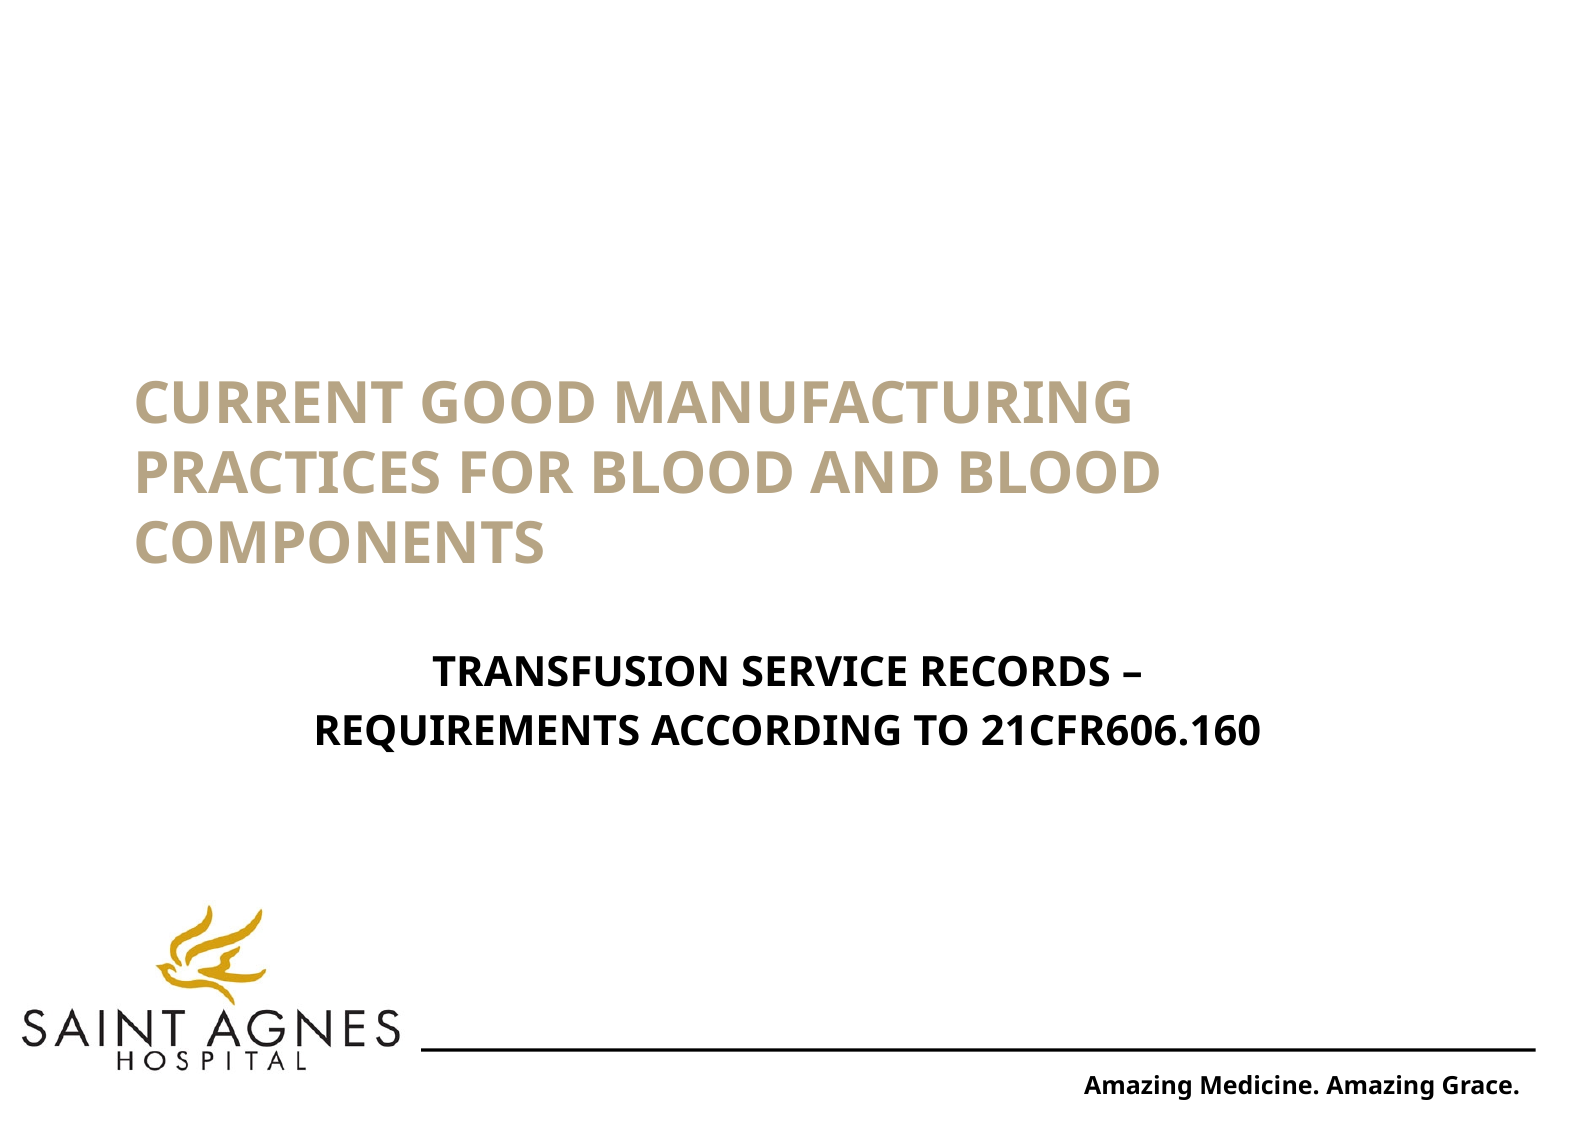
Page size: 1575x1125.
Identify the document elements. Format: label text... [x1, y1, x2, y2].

picture [0, 887, 421, 1088]
title CURRENT GOOD MANUFACTURING PRACTICES FOR BLOOD AND BLOOD COMPONENTS [117, 349, 1457, 591]
subtitle TRANSFUSION SERVICE RECORDS – REQUIREMENTS ACCORDING TO 21CFR606.160 [235, 637, 1340, 926]
